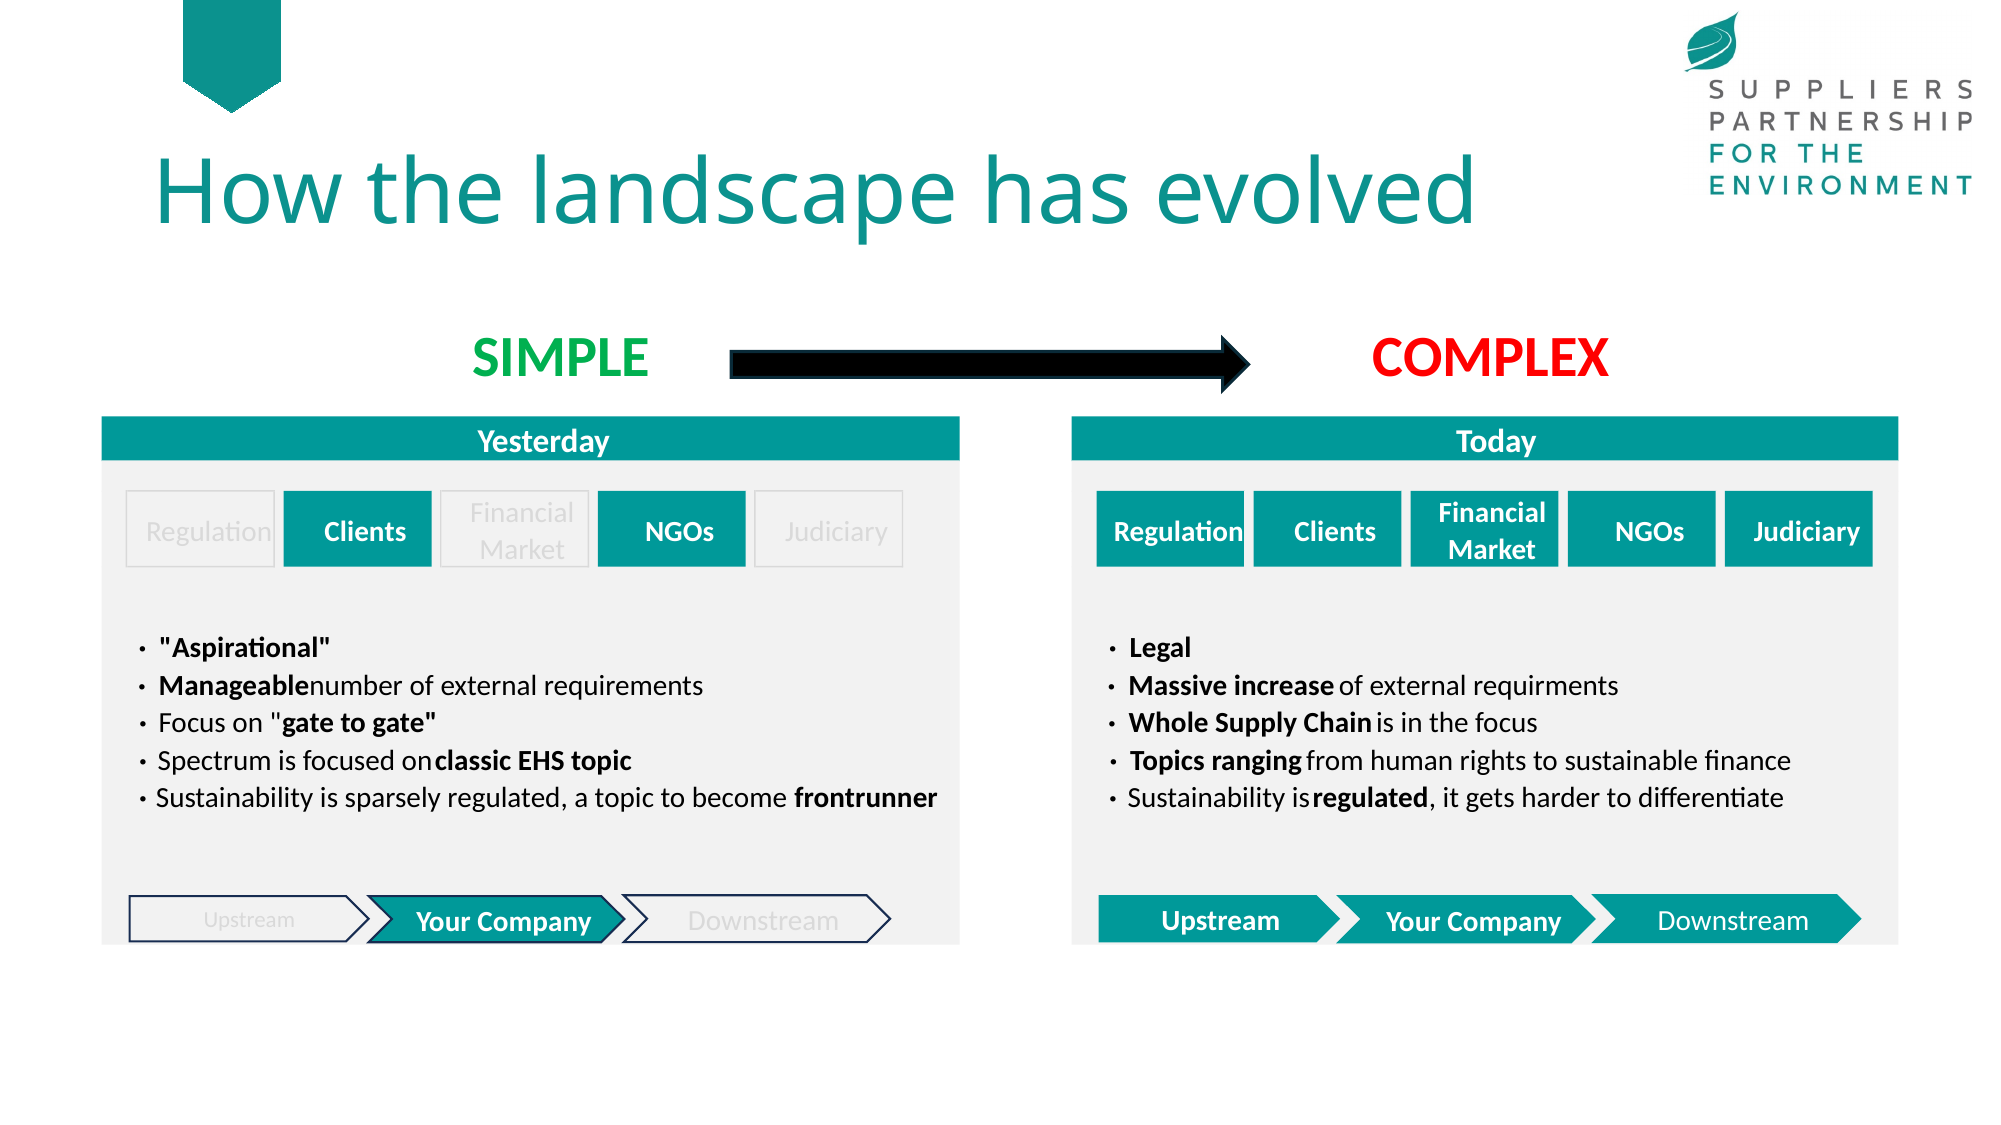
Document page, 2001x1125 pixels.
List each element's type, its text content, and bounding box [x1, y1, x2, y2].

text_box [101, 317, 1899, 946]
picture [1683, 10, 1972, 195]
title How the landscape has evolved [137, 111, 1863, 278]
